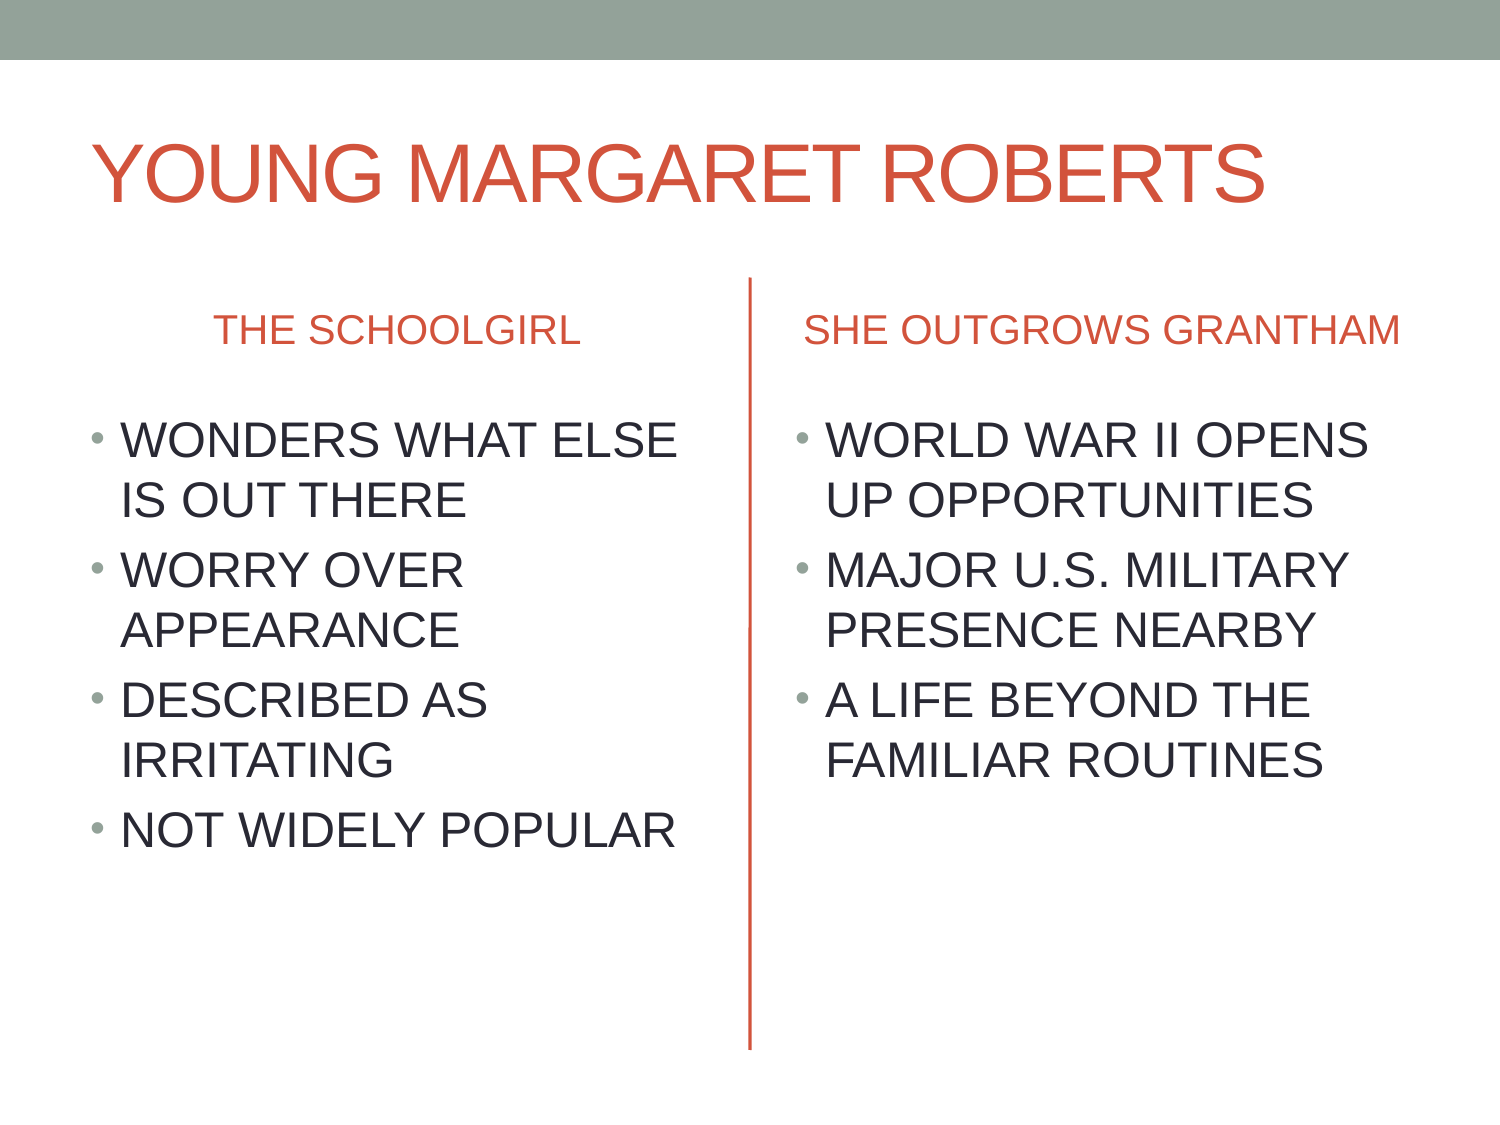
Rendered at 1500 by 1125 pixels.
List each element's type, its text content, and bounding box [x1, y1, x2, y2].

list WORLD WAR II OPENS UP OPPORTUNITIES MAJOR U.S. MILITARY PRESENCE NEARBY A LIFE BEYOND THE FAMILIAR ROUTINES [780, 399, 1425, 1049]
list SHE OUTGROWS GRANTHAM [780, 275, 1425, 380]
list THE SCHOOLGIRL [75, 275, 720, 380]
title YOUNG MARGARET ROBERTS [75, 87, 1425, 250]
list WONDERS WHAT ELSE IS OUT THERE WORRY OVER APPEARANCE DESCRIBED AS IRRITATING NOT WIDELY POPULAR [75, 399, 720, 1049]
